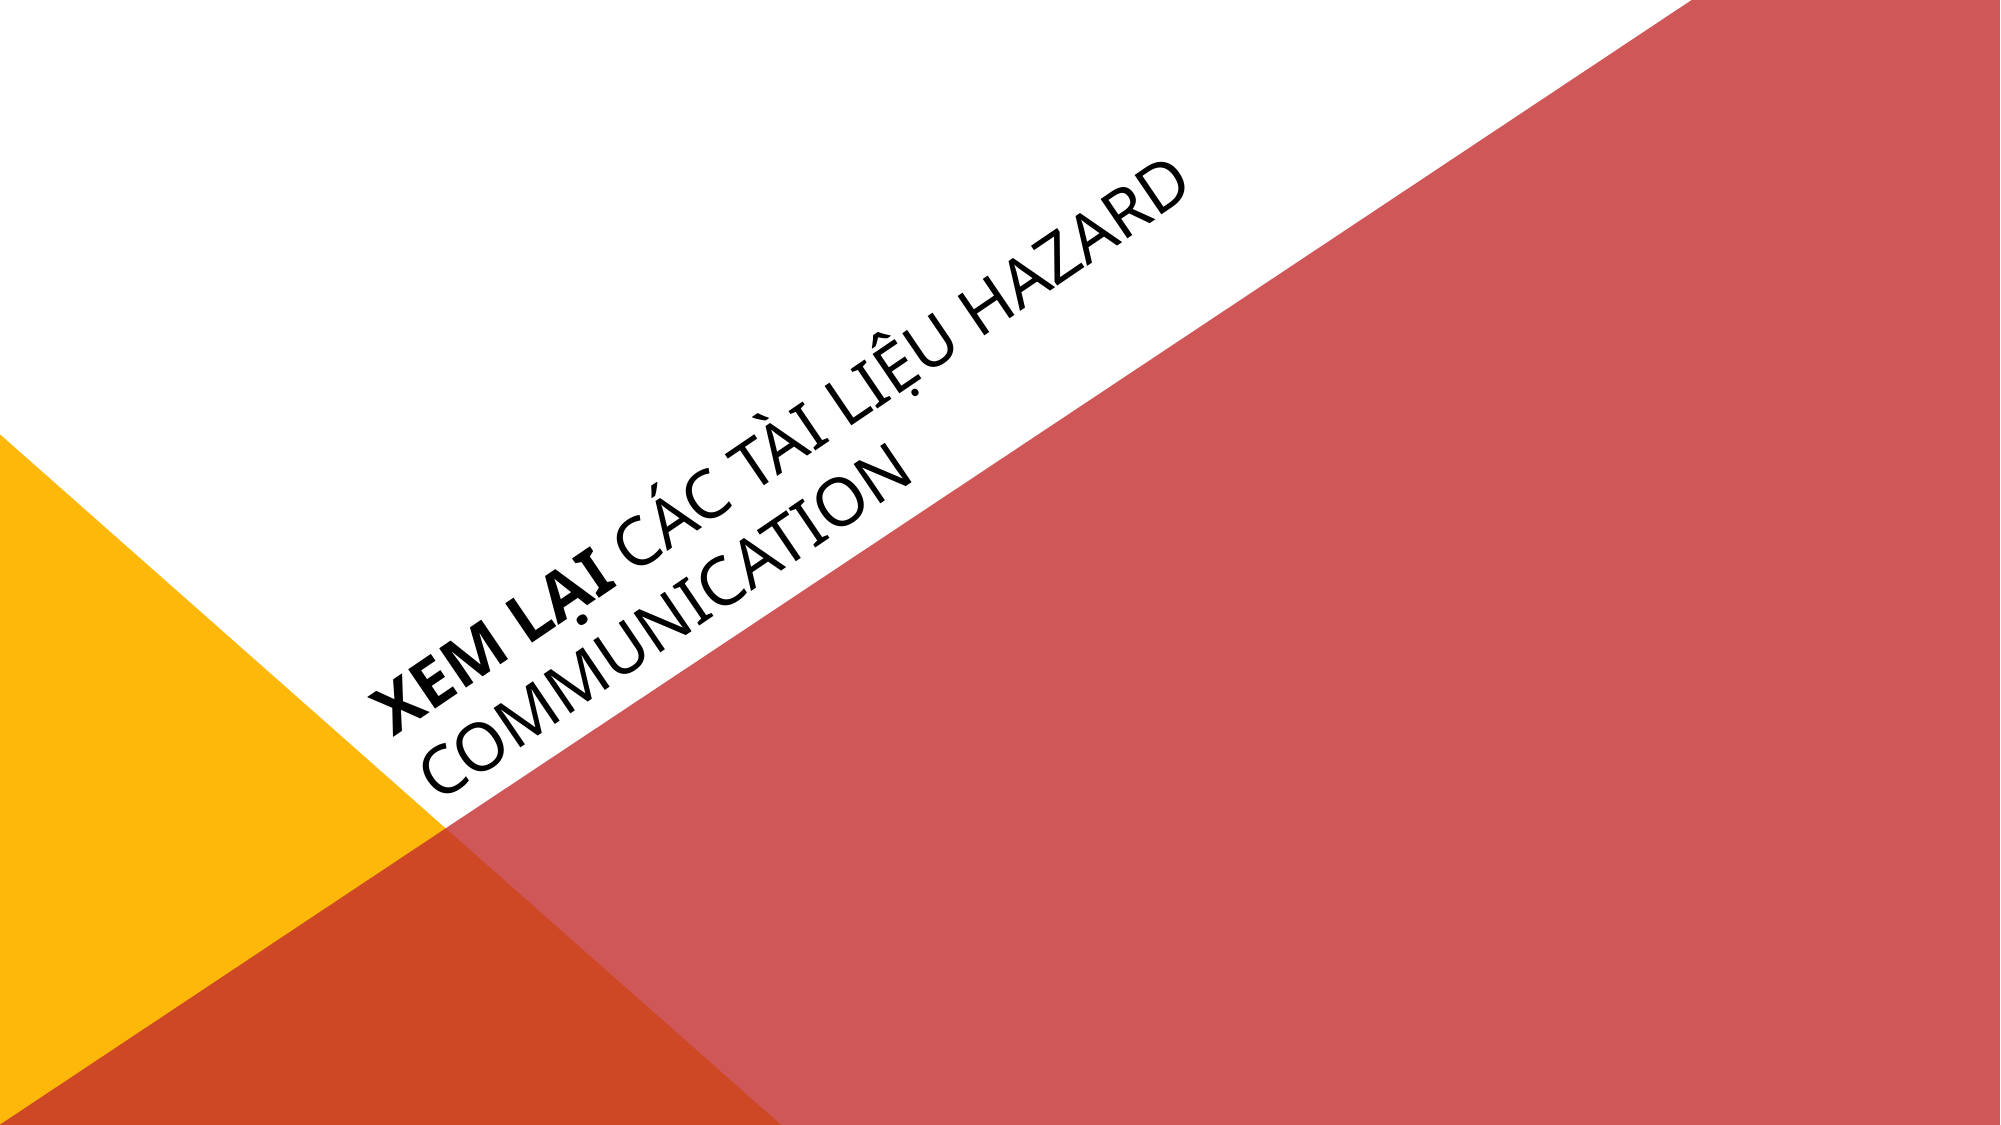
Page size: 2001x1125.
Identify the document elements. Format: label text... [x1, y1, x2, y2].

title Xem lại CÁC TÀI LIỆU HAZARD COMMUNICATION [323, 0, 1471, 825]
